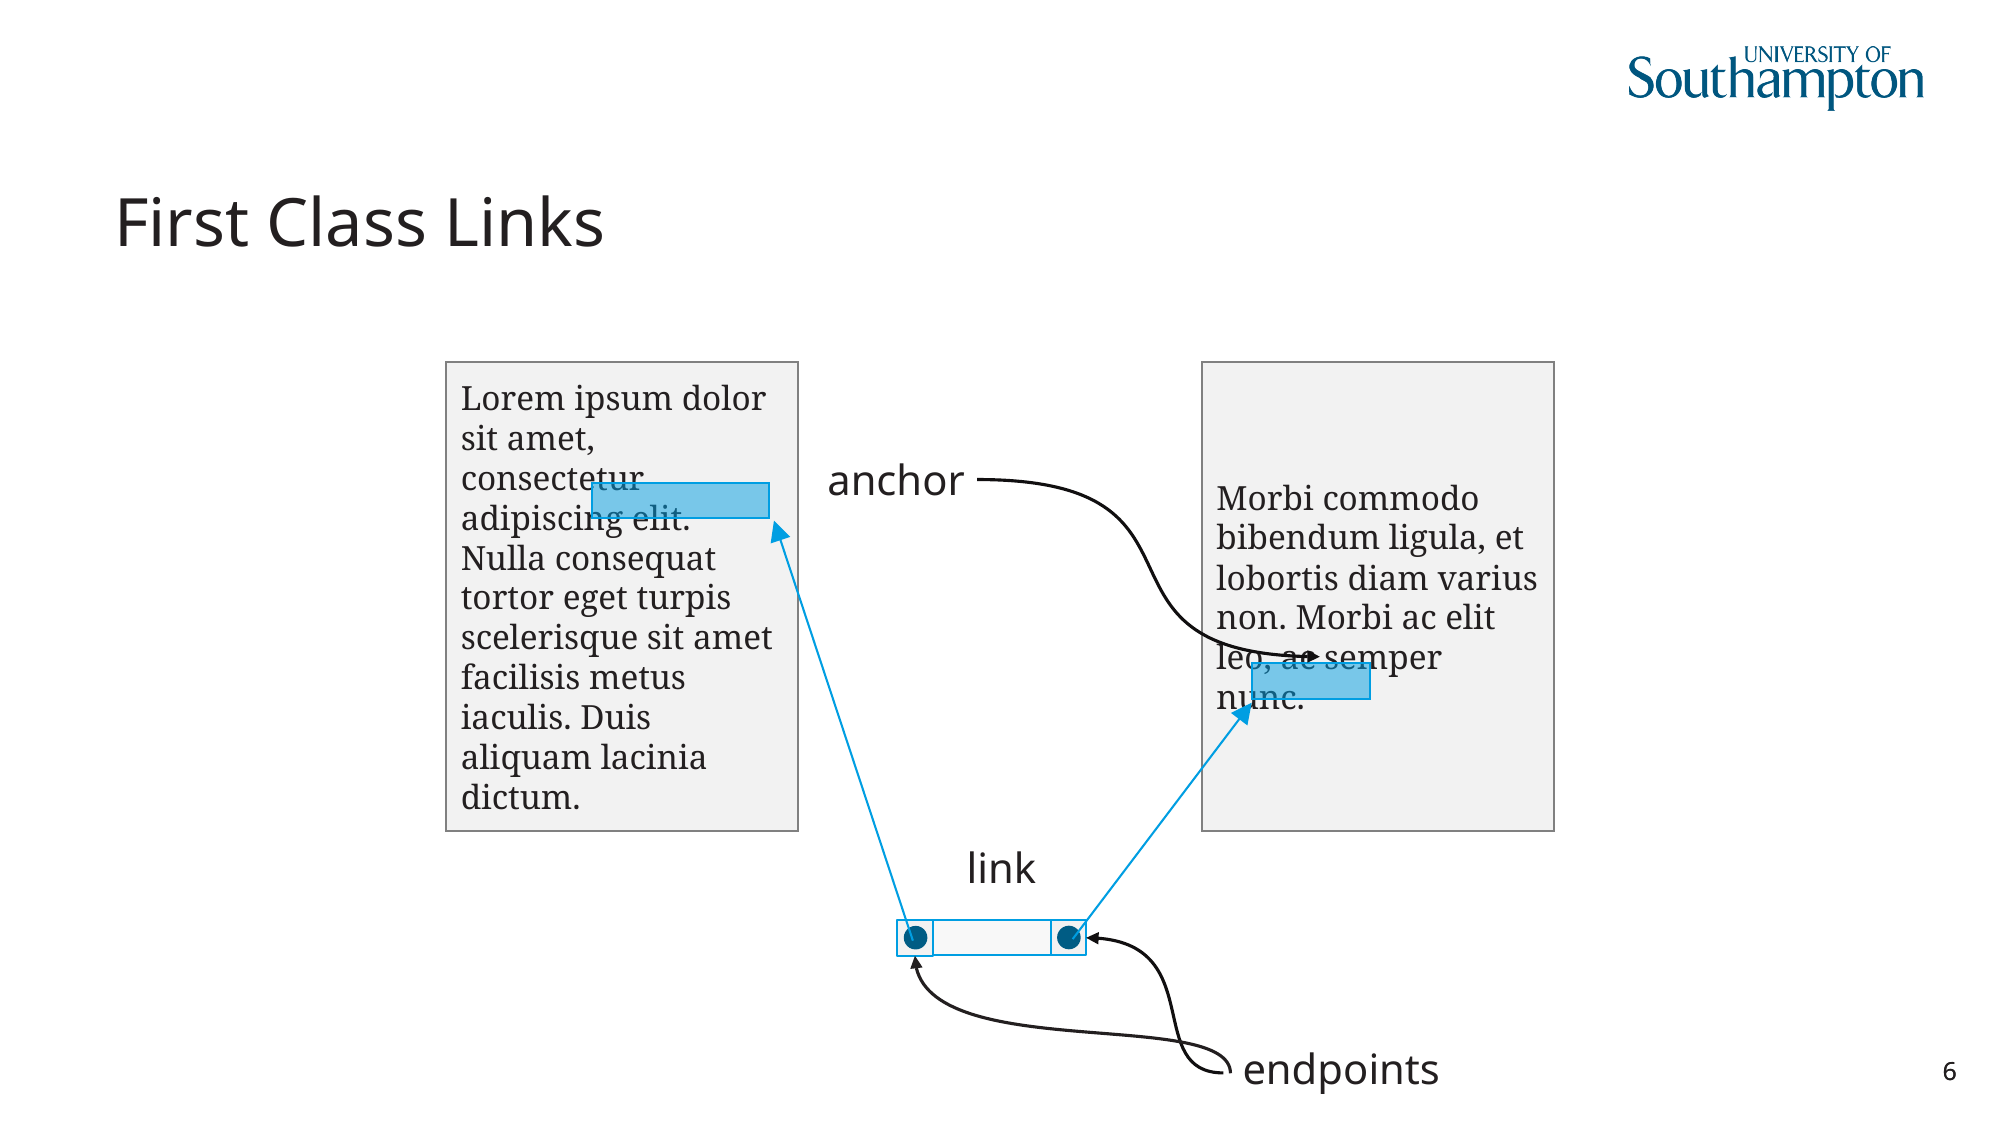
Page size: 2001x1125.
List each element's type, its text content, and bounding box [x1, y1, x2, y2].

text_box [592, 482, 770, 519]
slide_number 6 [1897, 1046, 1969, 1094]
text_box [914, 937, 1459, 1102]
picture [1869, 48, 1877, 60]
text_box [1252, 663, 1371, 699]
text_box Morbi commodo bibendum ligula, et lobortis diam varius non. Morbi ac elit leo, ac semper nunc. [1201, 361, 1554, 832]
picture [1629, 46, 1924, 111]
text_box Lorem ipsum dolor sit amet, consectetur adipiscing elit. Nulla consequat tortor eget turpis scelerisque sit amet facilisis metus iaculis. Duis aliquam lacinia dictum. [445, 361, 799, 832]
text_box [811, 446, 1320, 657]
picture [1629, 71, 1648, 95]
title First Class Links [102, 113, 1898, 268]
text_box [773, 520, 1252, 956]
